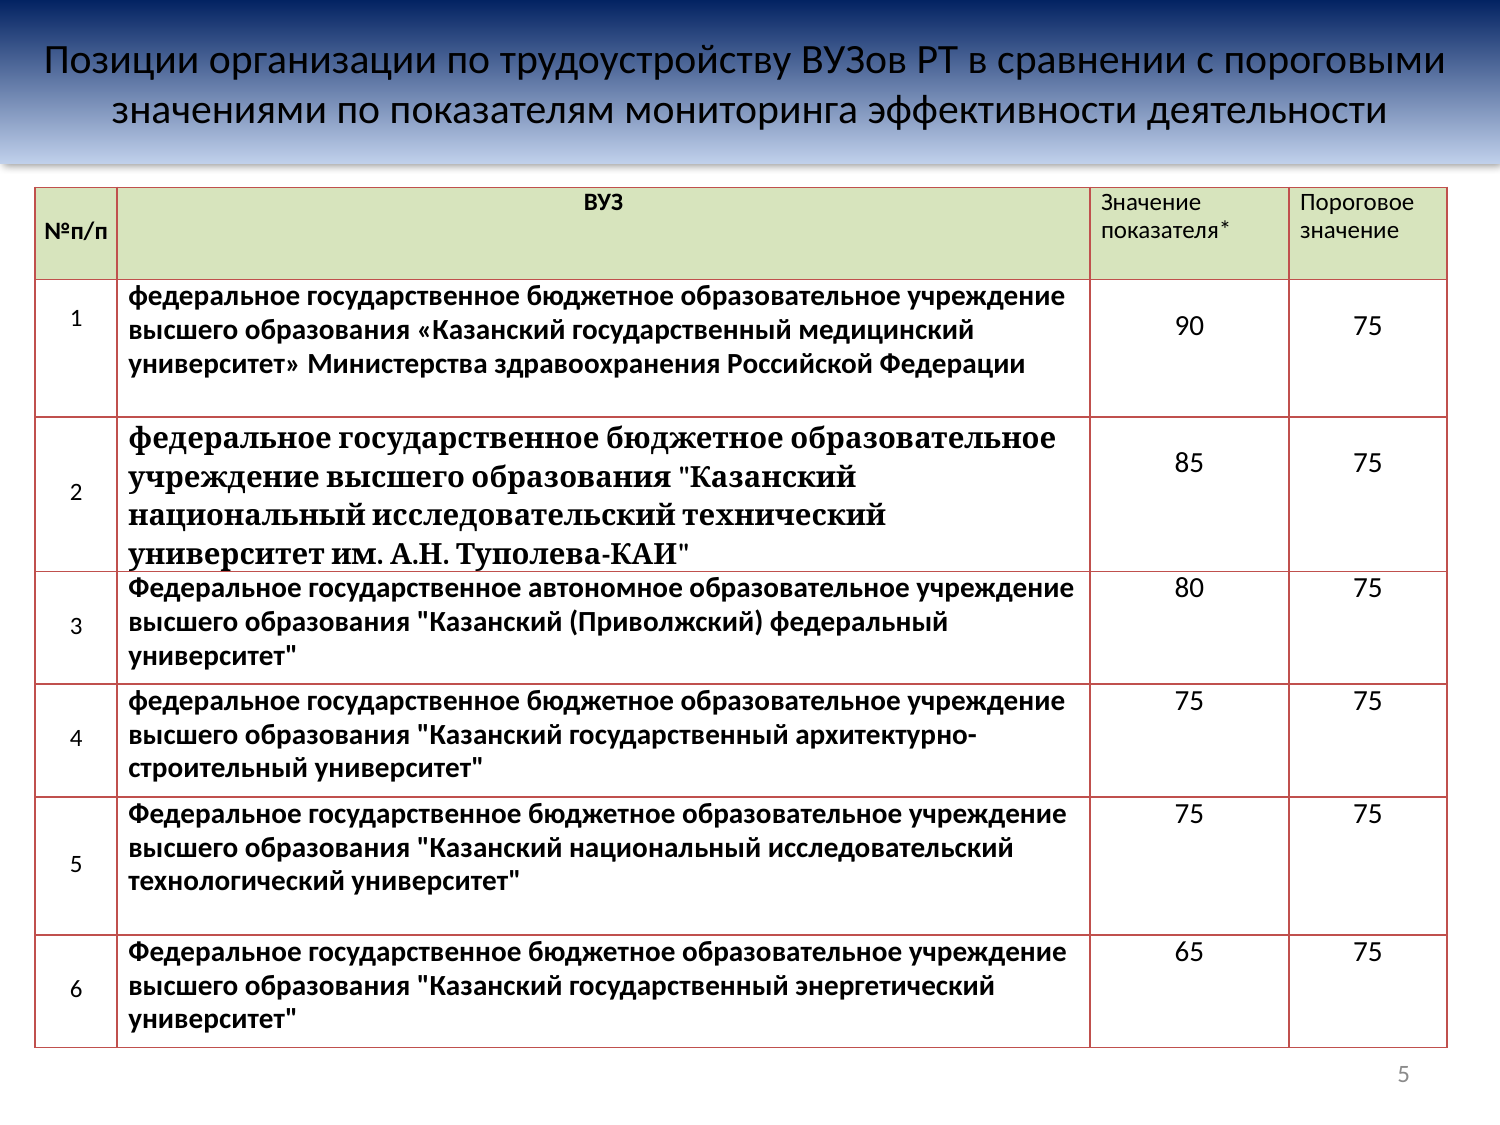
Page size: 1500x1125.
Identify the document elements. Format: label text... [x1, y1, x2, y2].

table_cell 4 [36, 685, 116, 796]
table_header Значение показателя* [1091, 188, 1288, 279]
table_header Пороговое значение [1290, 188, 1446, 279]
table_cell 80 [1091, 572, 1288, 683]
table_cell Федеральное государственное бюджетное образовательное учреждение высшего образования "Казанский национальный исследовательский технологический университет" [118, 798, 1089, 934]
table_cell 75 [1290, 418, 1446, 571]
table_cell 5 [36, 798, 116, 934]
table_cell 90 [1091, 280, 1288, 416]
table_cell 2 [36, 418, 116, 571]
table_cell 75 [1290, 936, 1446, 1047]
table_cell 75 [1290, 280, 1446, 416]
table_cell федеральное государственное бюджетное образовательное учреждение высшего образования "Казанский национальный исследовательский технический университет им. А.Н. Туполева-КАИ" [118, 418, 1089, 571]
table_cell 75 [1091, 798, 1288, 934]
table_header №п/п [36, 188, 116, 279]
table_header ВУЗ [118, 188, 1089, 279]
table_cell федеральное государственное бюджетное образовательное учреждение высшего образования "Казанский государственный архитектурно-строительный университет" [118, 685, 1089, 796]
table_cell 6 [36, 936, 116, 1047]
table_cell 75 [1091, 685, 1288, 796]
table_cell 65 [1091, 936, 1288, 1047]
table_cell Федеральное государственное автономное образовательное учреждение высшего образования "Казанский (Приволжский) федеральный университет" [118, 572, 1089, 683]
table_cell 85 [1091, 418, 1288, 571]
table_cell 75 [1290, 685, 1446, 796]
slide_number 5 [1074, 1048, 1425, 1103]
text_box Позиции организации по трудоустройству ВУЗов РТ в сравнении с пороговыми значениями по показателям мониторинга эффективности деятельности [0, 0, 1500, 165]
table_cell федеральное государственное бюджетное образовательное учреждение высшего образования «Казанский государственный медицинский университет» Министерства здравоохранения Российской Федерации [118, 280, 1089, 416]
table_cell 3 [36, 572, 116, 683]
table_cell 75 [1290, 798, 1446, 934]
table_cell 1 [36, 280, 116, 416]
table_cell Федеральное государственное бюджетное образовательное учреждение высшего образования "Казанский государственный энергетический университет" [118, 936, 1089, 1047]
table_cell 75 [1290, 572, 1446, 683]
